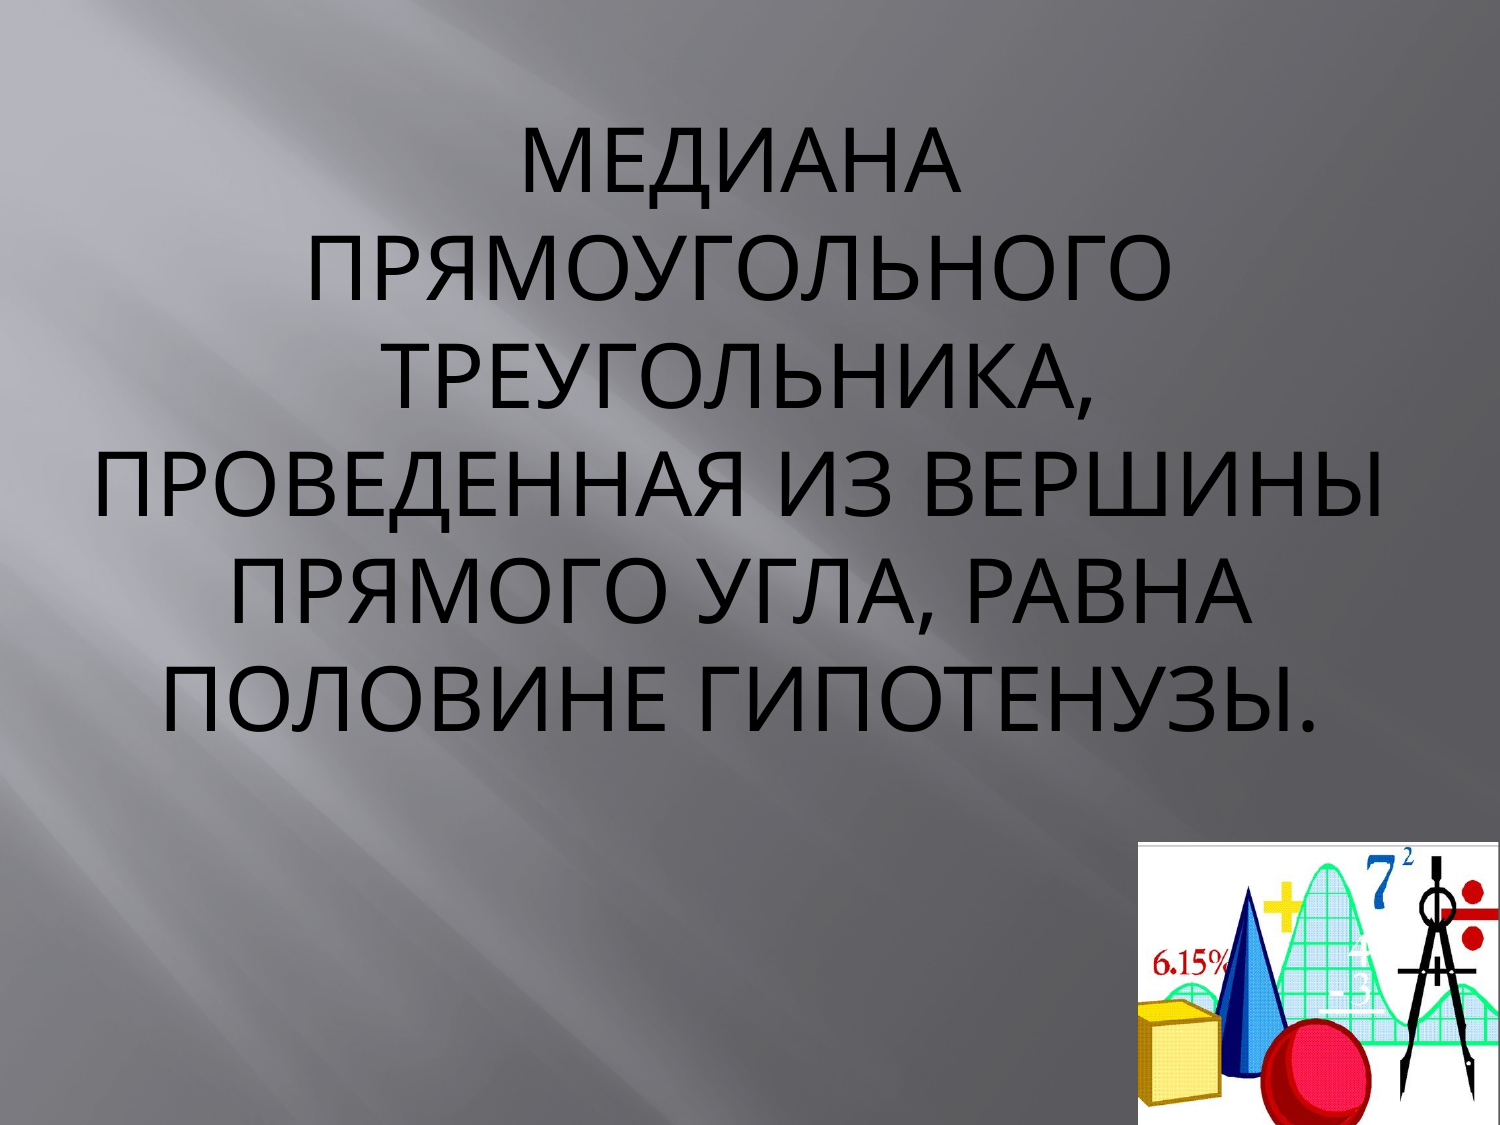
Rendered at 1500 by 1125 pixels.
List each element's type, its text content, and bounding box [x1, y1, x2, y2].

picture [1137, 842, 1499, 1125]
title Медиана прямоугольного треугольника, проведенная из вершины прямого угла, равна половине гипотенузы. [64, 19, 1415, 858]
